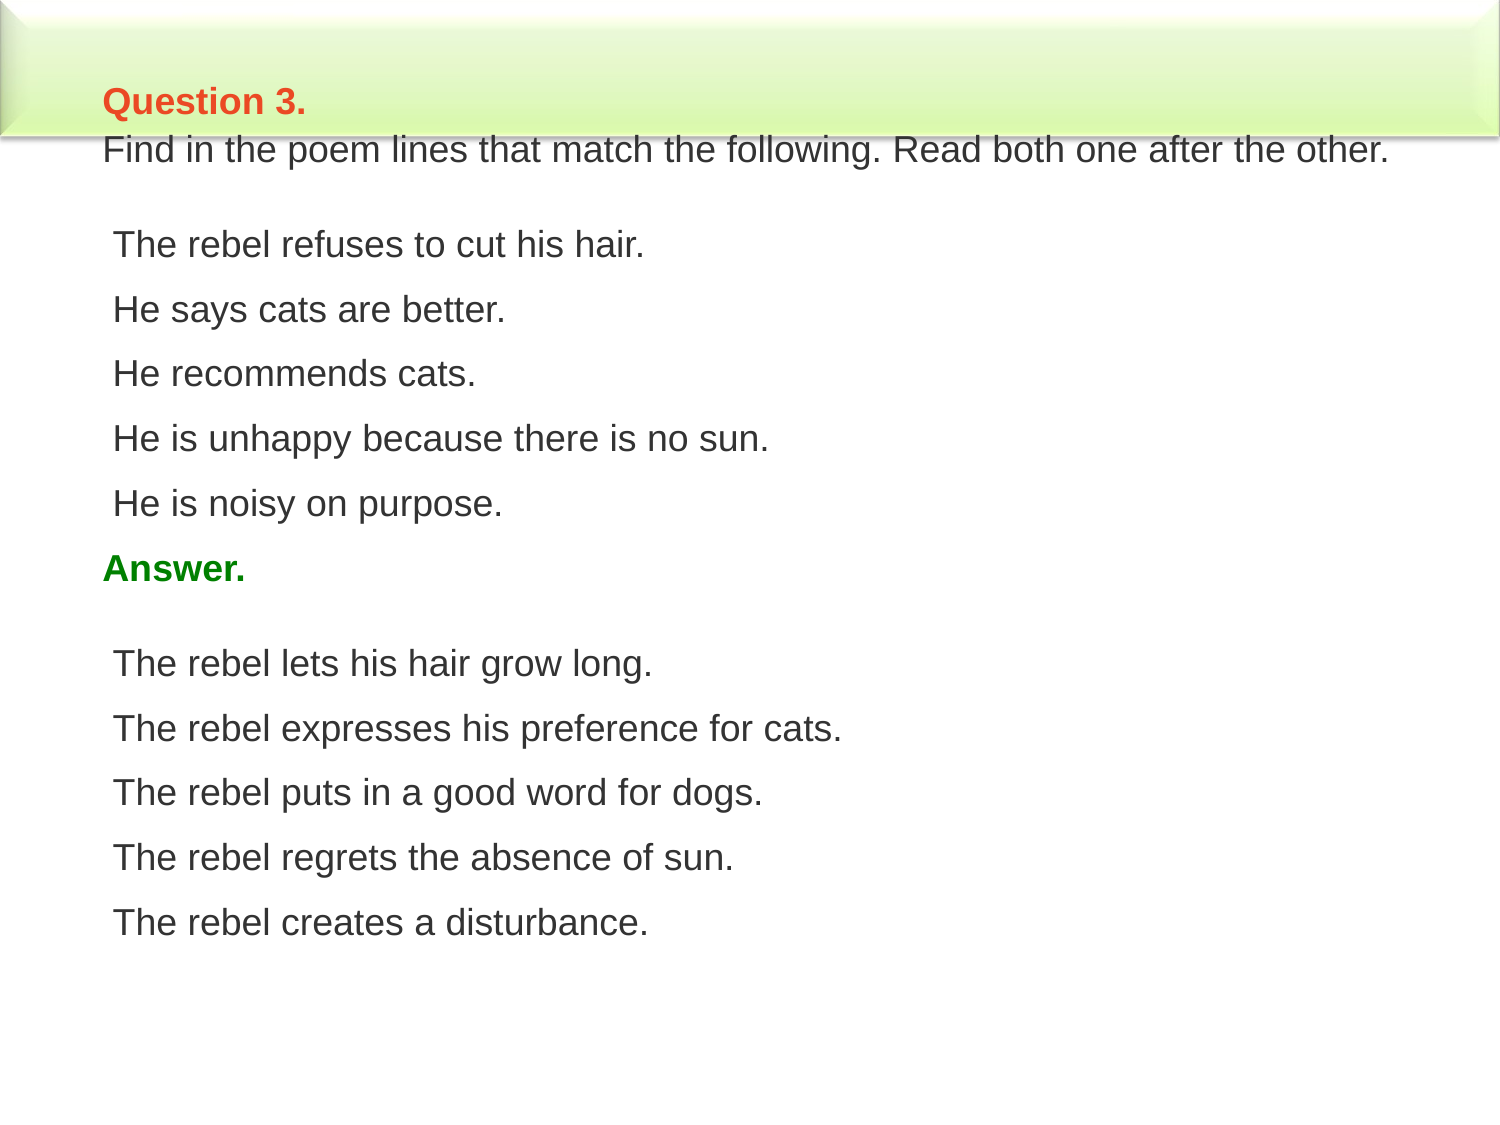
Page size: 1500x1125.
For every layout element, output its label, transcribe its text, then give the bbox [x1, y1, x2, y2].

text_box Question 3. Find in the poem lines that match the following. Read both one after the other. The rebel refuses to cut his hair. He says cats are better. He recommends cats. He is unhappy because there is no sun. He is noisy on purpose. Answer. The rebel lets his hair grow long. The rebel expresses his preference for cats. The rebel puts in a good word for dogs. The rebel regrets the absence of sun. The rebel creates a disturbance. [87, 66, 1425, 951]
picture [0, 0, 1500, 150]
